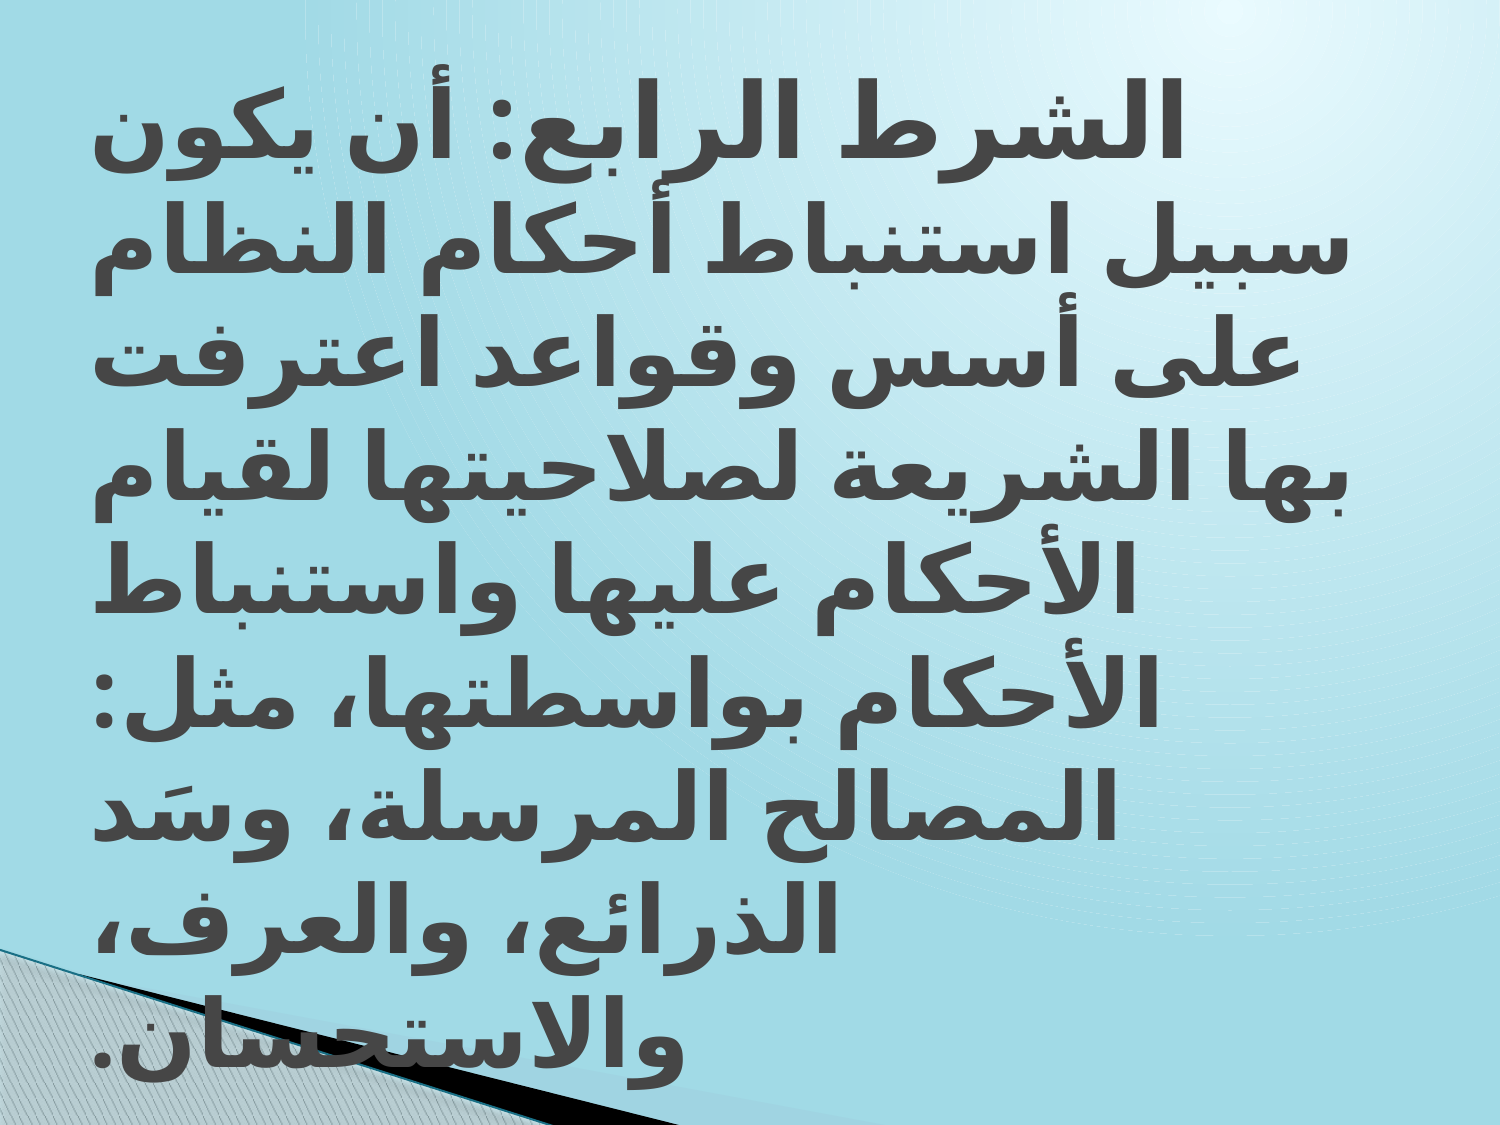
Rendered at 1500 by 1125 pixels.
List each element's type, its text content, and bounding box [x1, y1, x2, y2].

title الشرط الرابع: أن يكون سبيل استنباط أحكام النظام على أسس وقواعد اعترفت بها الشريعة لصلاحيتها لقيام الأحكام عليها واستنباط الأحكام بواسطتها، مثل: المصالح المرسلة، وسَد الذرائع، والعرف، والاستحسان. [75, 45, 1425, 1094]
